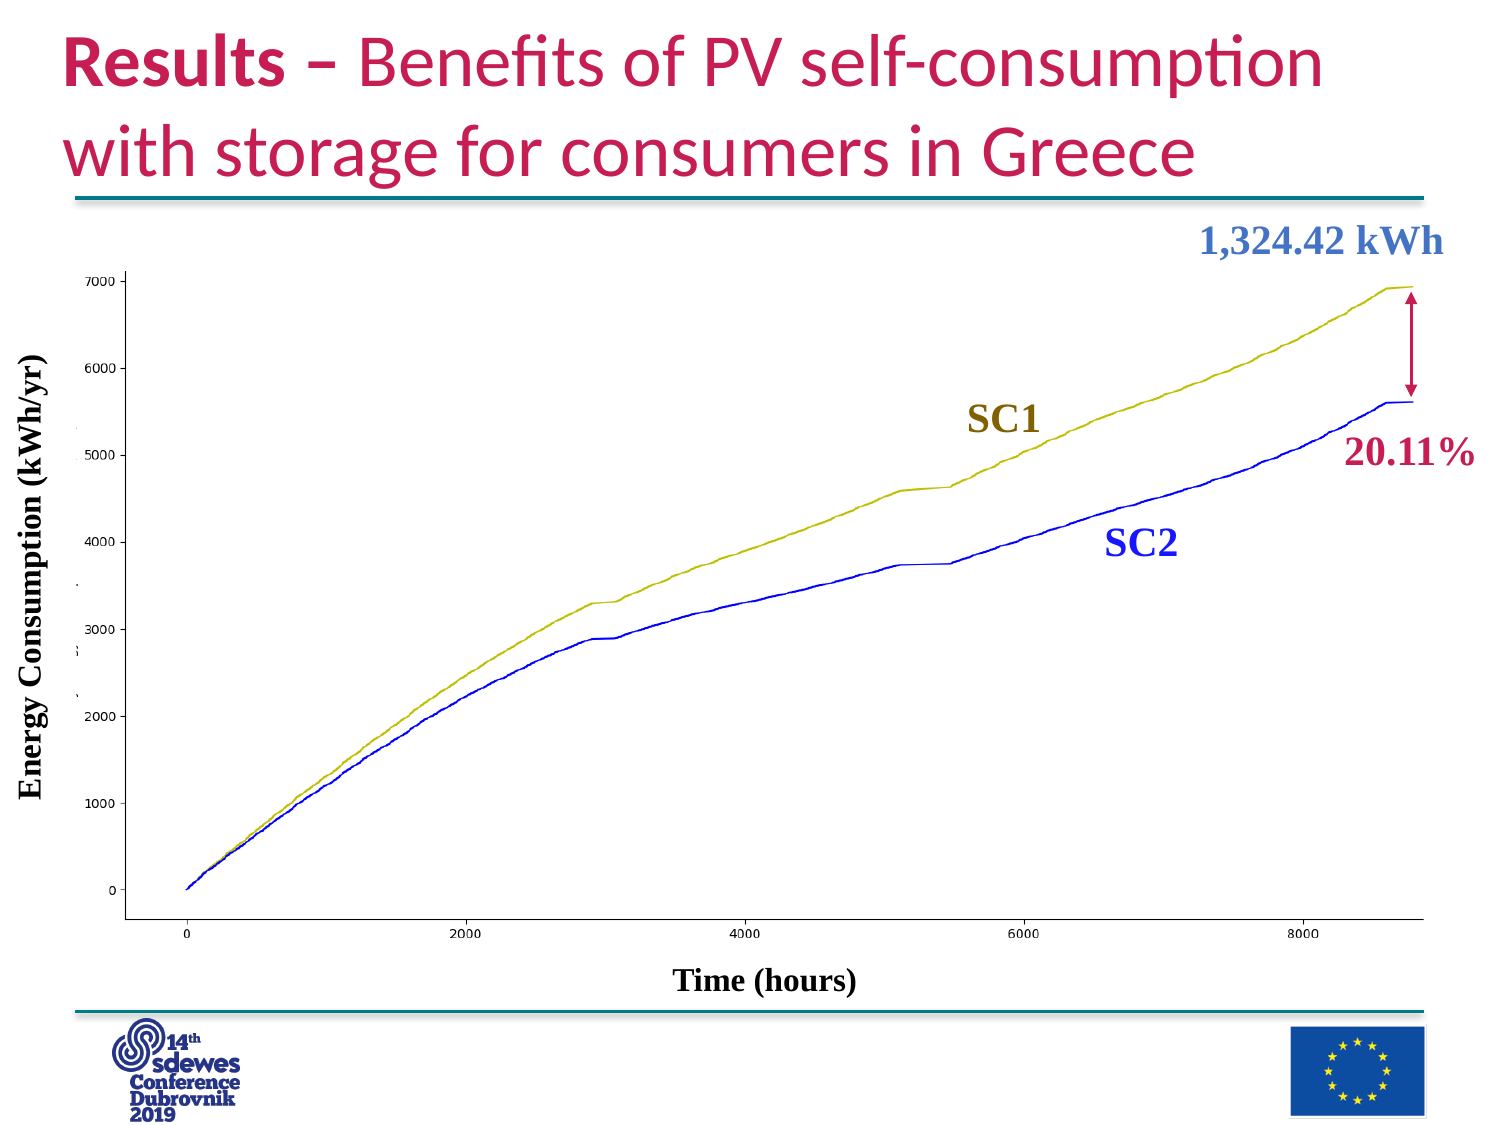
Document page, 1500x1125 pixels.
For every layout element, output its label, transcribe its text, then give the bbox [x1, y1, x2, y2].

picture [1287, 1023, 1427, 1119]
picture [76, 271, 1424, 944]
text_box [48, 1022, 443, 1125]
text_box 20.11% [1424, 416, 1498, 482]
picture [111, 1018, 240, 1122]
text_box 1,324.42 kWh [1174, 205, 1468, 271]
text_box Time (hours) [499, 950, 1030, 1006]
text_box Results – Benefits of PV self-consumption with storage for consumers in Greece [48, 3, 1482, 199]
text_box Energy Consumption (kWh/yr) [0, 332, 71, 823]
